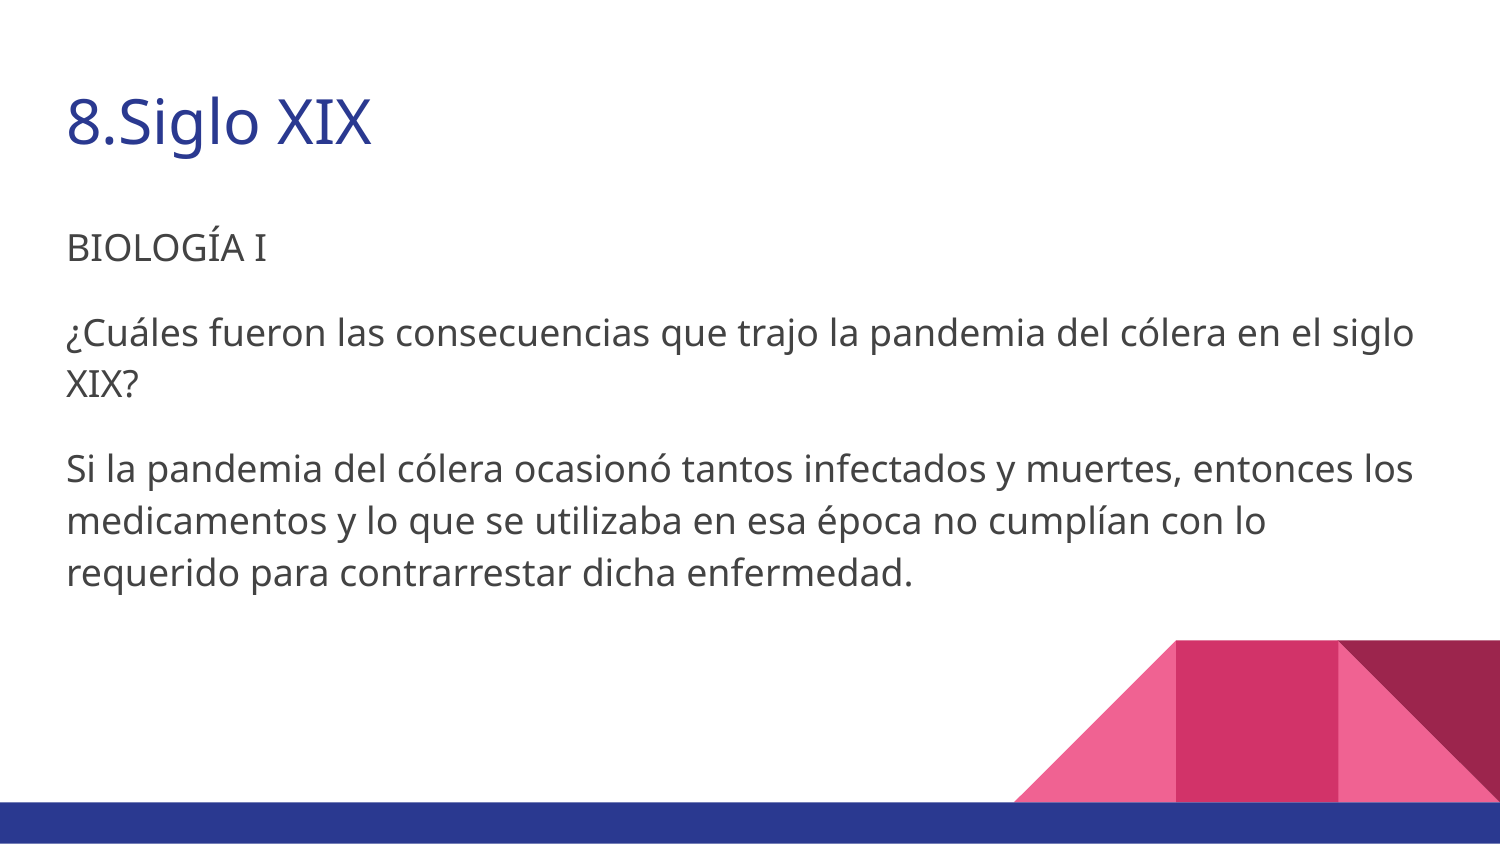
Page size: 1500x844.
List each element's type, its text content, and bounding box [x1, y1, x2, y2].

title 8.Siglo XIX [51, 67, 1449, 167]
list BIOLOGÍA I ¿Cuáles fueron las consecuencias que trajo la pandemia del cólera en el siglo XIX? Si la pandemia del cólera ocasionó tantos infectados y muertes, entonces los medicamentos y lo que se utilizaba en esa época no cumplían con lo requerido para contrarrestar dicha enfermedad. [51, 201, 1449, 750]
